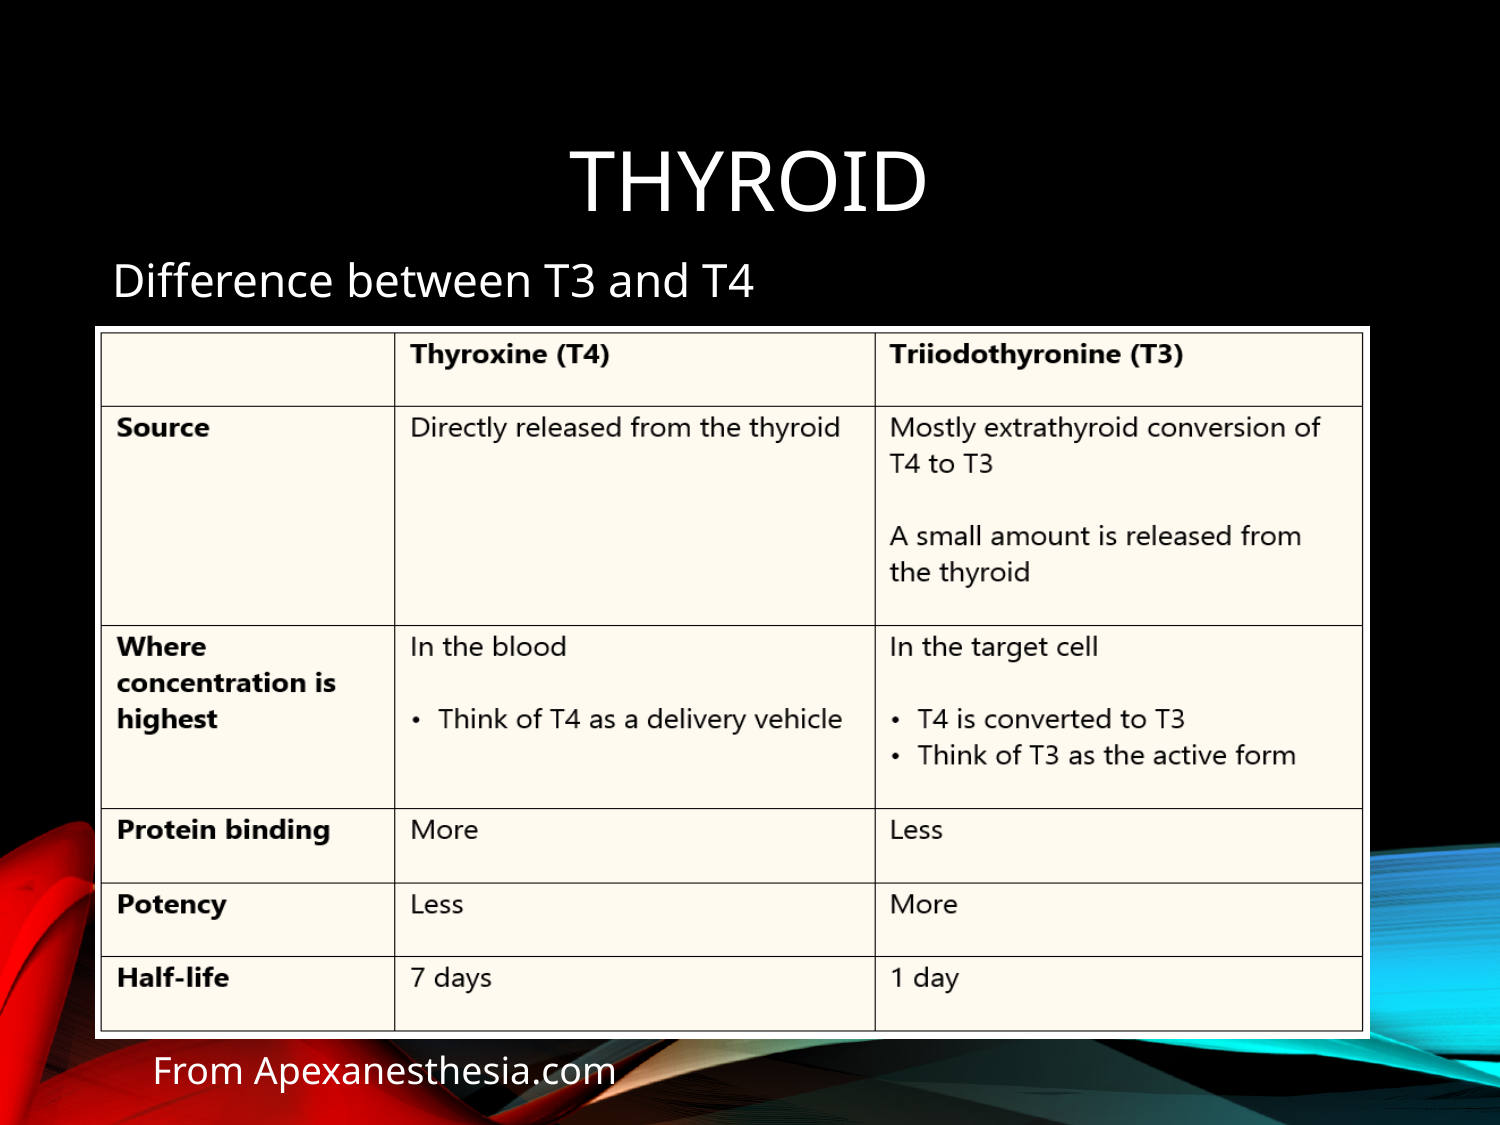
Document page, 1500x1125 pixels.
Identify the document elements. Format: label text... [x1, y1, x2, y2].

text_box From Apexanesthesia.com [137, 1040, 633, 1100]
list Difference between T3 and T4 [97, 249, 1403, 338]
picture [0, 326, 1500, 1125]
title thyroid [97, 123, 1403, 238]
